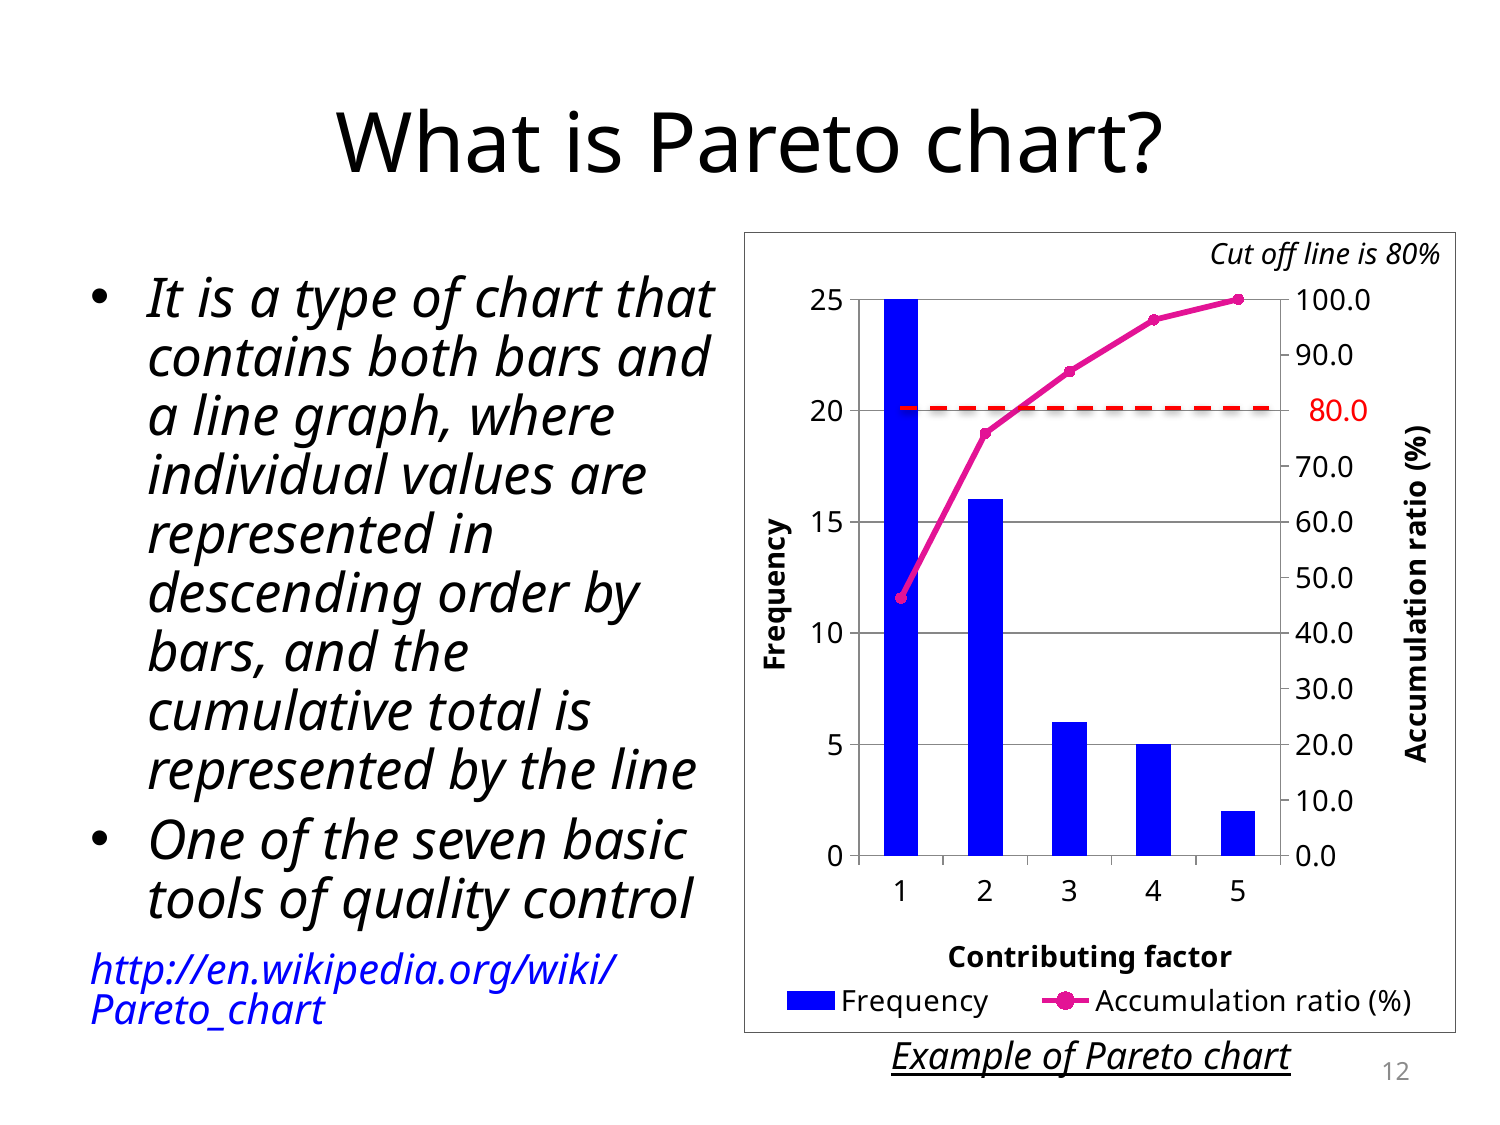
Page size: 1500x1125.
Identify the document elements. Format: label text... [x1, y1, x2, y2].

text_box http://en.wikipedia.org/wiki/Pareto_chart [75, 945, 712, 1040]
slide_number 11 [1074, 1042, 1425, 1103]
chart [744, 232, 1456, 1033]
list It is a type of chart that contains both bars and a line graph, where individual values are represented in descending order by bars, and the cumulative total is represented by the line One of the seven basic tools of quality control [75, 262, 745, 1075]
text_box Example of Pareto chart [876, 1042, 1074, 1085]
title What is Pareto chart? [75, 45, 1425, 233]
